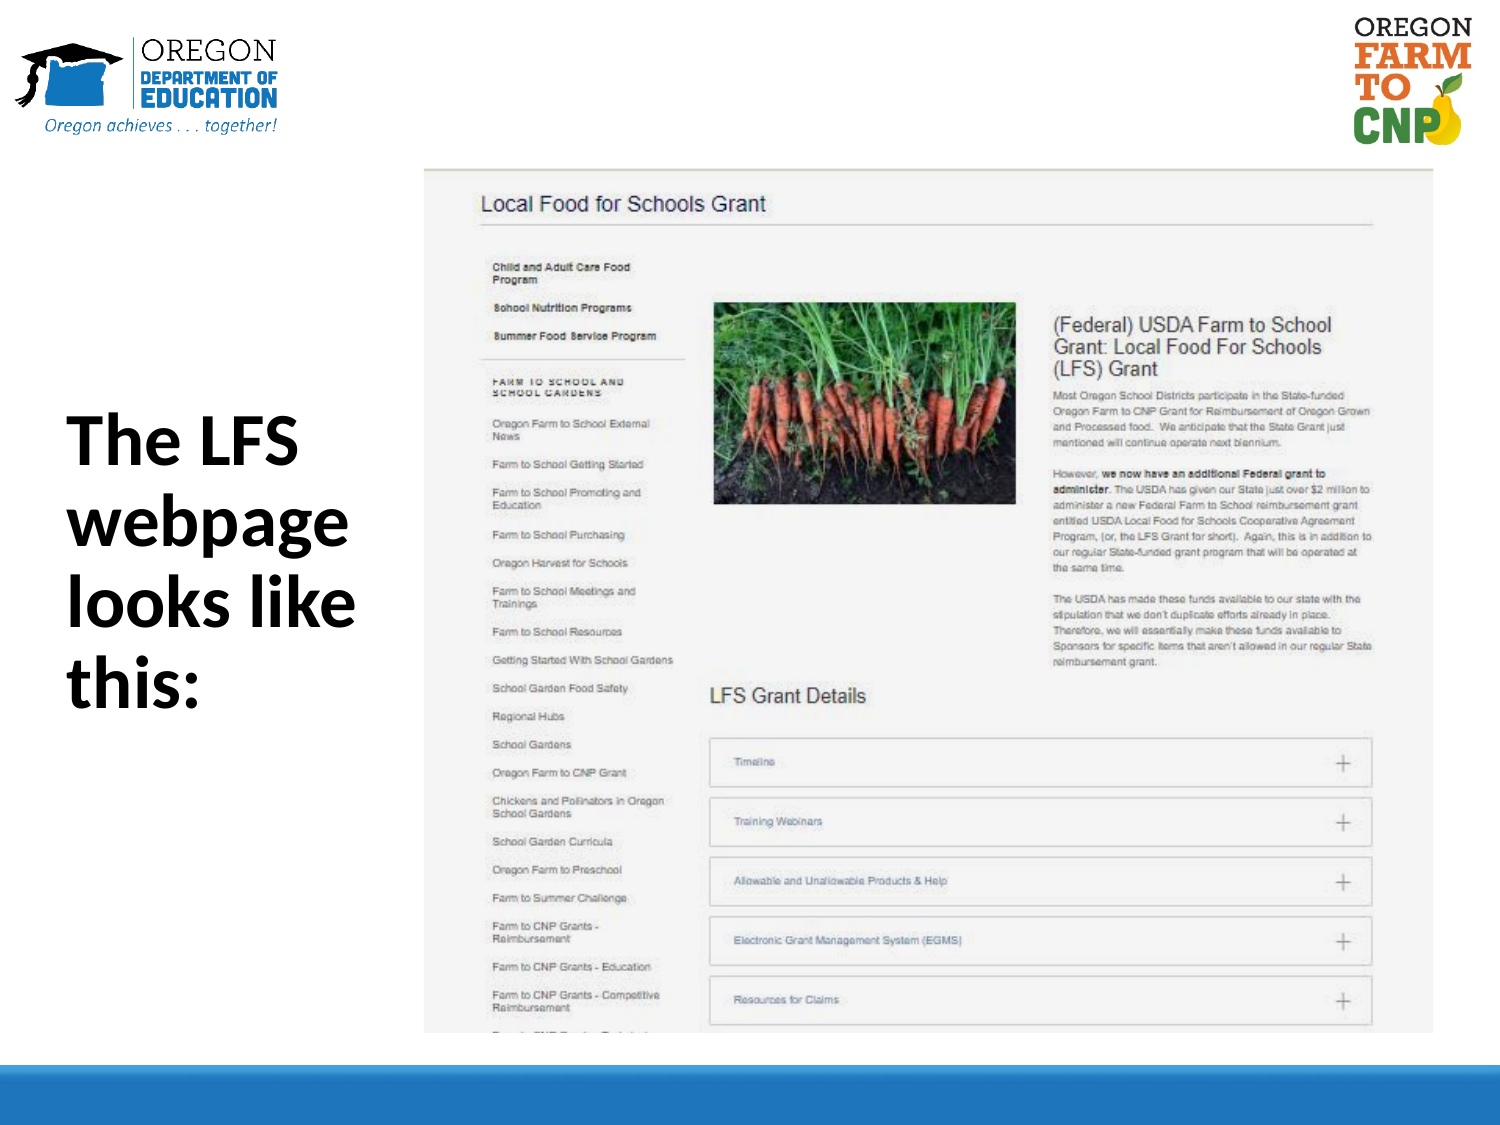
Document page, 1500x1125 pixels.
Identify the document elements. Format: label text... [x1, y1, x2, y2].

picture [423, 168, 1434, 1033]
picture [0, 1065, 1500, 1125]
picture [1337, 0, 1489, 160]
title The LFS webpage looks like this: [51, 400, 423, 725]
picture [0, 8, 309, 170]
